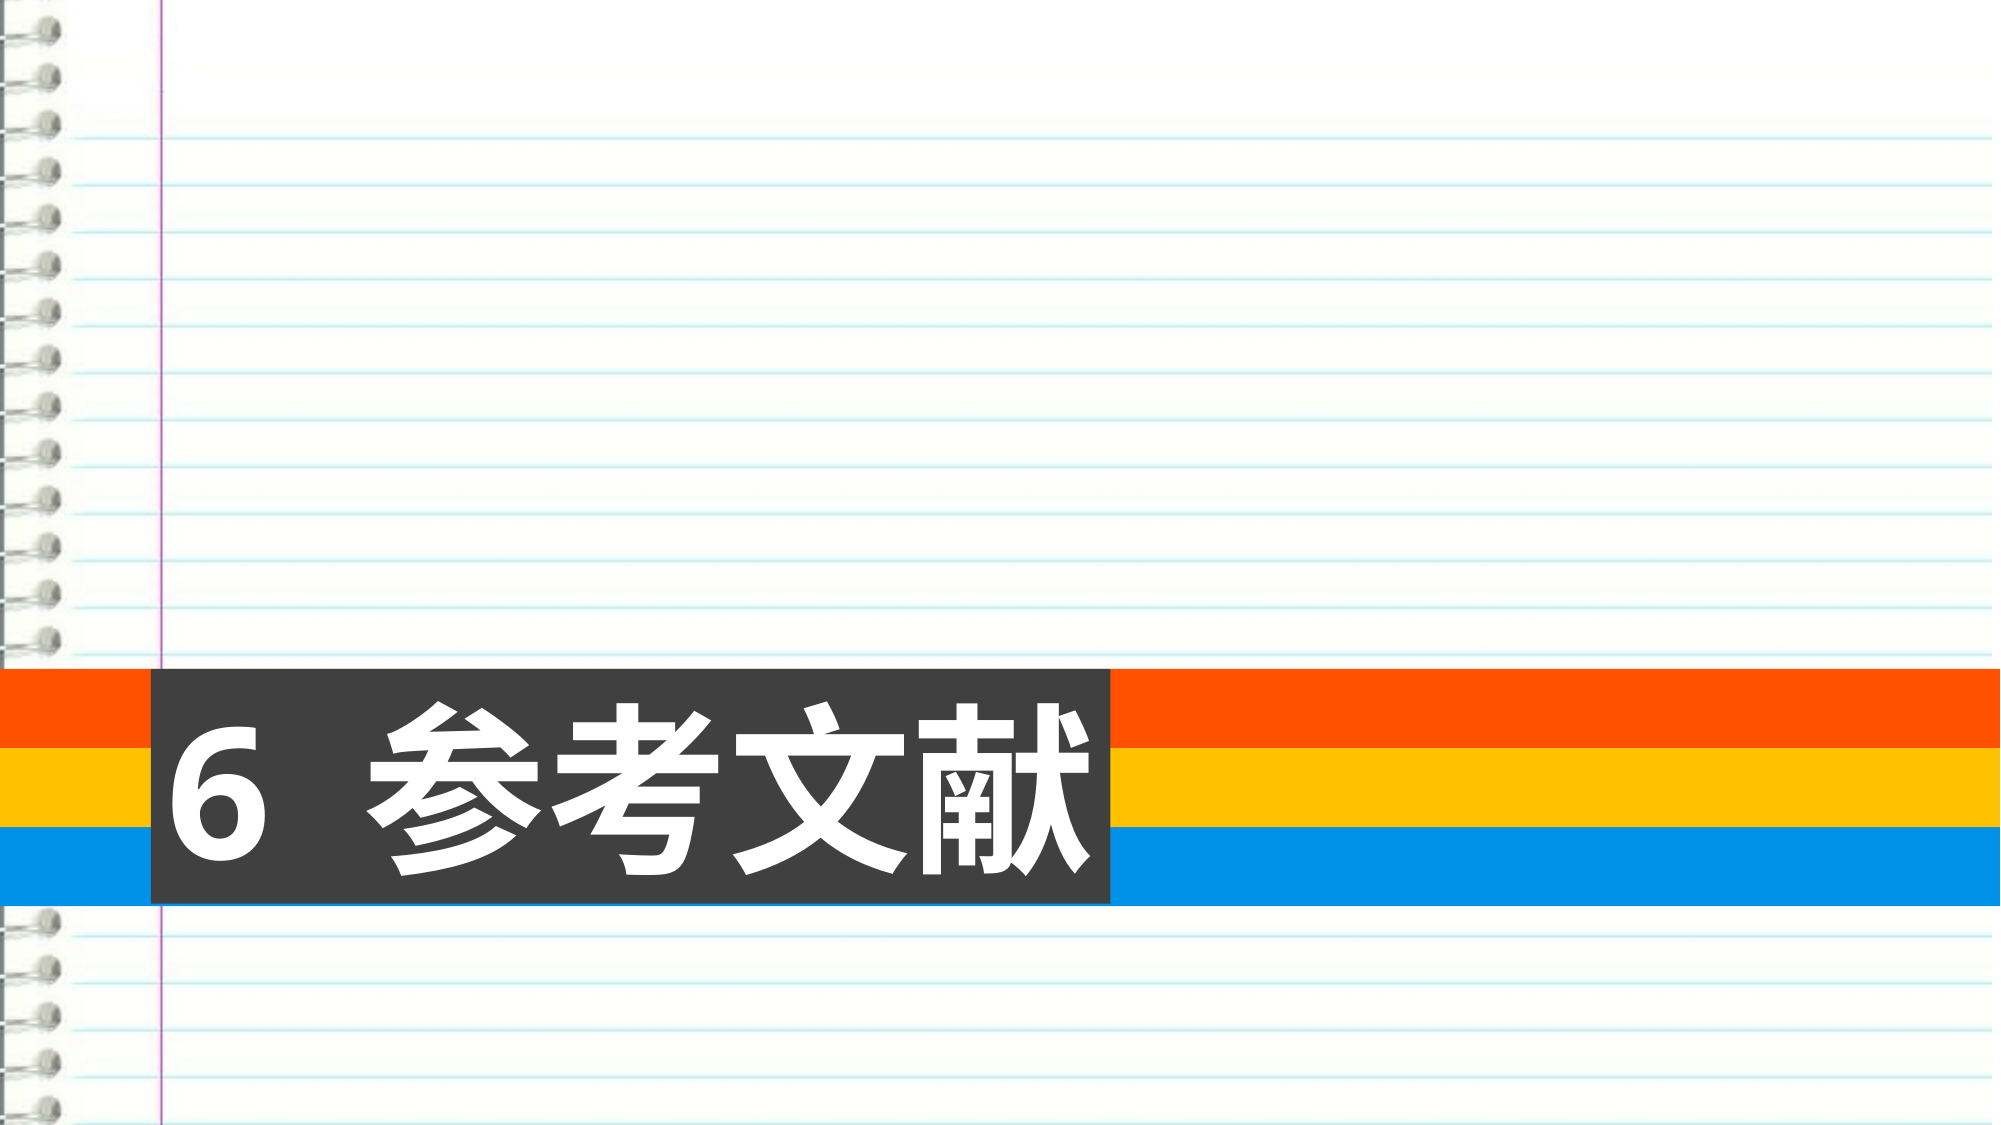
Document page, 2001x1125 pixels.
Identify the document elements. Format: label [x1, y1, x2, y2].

text_box [0, 668, 2000, 907]
